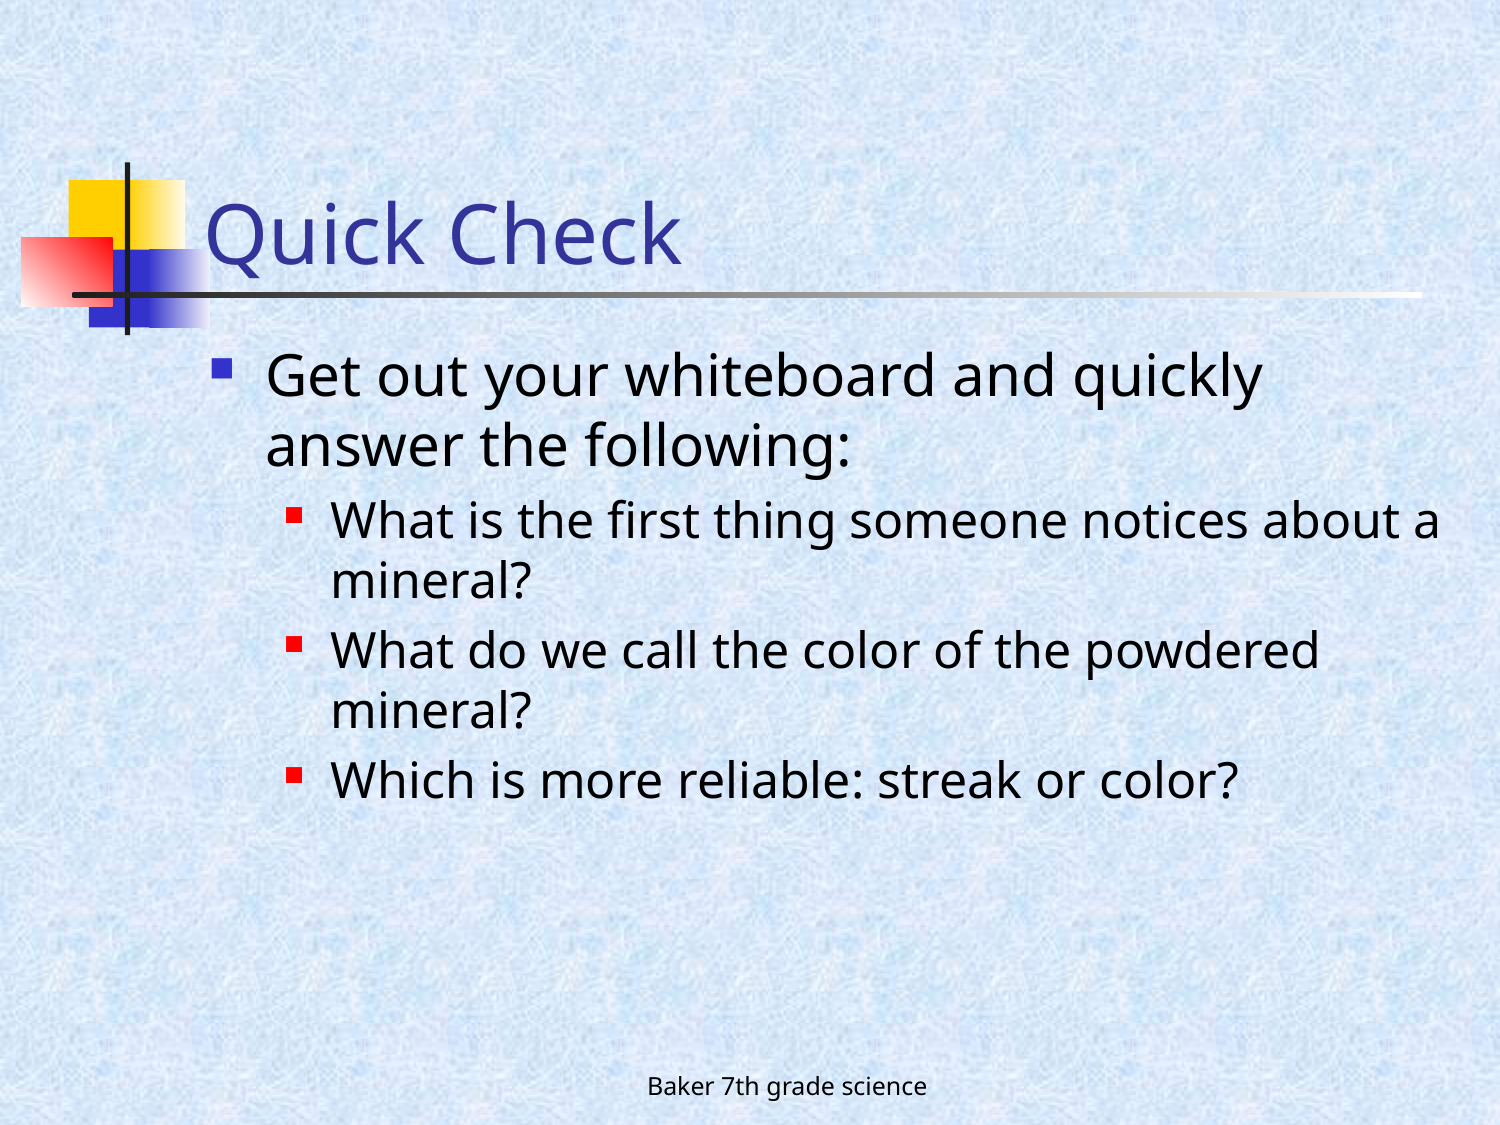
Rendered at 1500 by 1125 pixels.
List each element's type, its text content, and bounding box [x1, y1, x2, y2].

footer Baker 7th grade science [549, 1037, 1025, 1113]
picture [0, 0, 1500, 1125]
list Get out your whiteboard and quickly answer the following: What is the first thing someone notices about a mineral? What do we call the color of the powdered mineral? Which is more reliable: streak or color? [193, 331, 1469, 1006]
title Quick Check [188, 101, 1468, 289]
